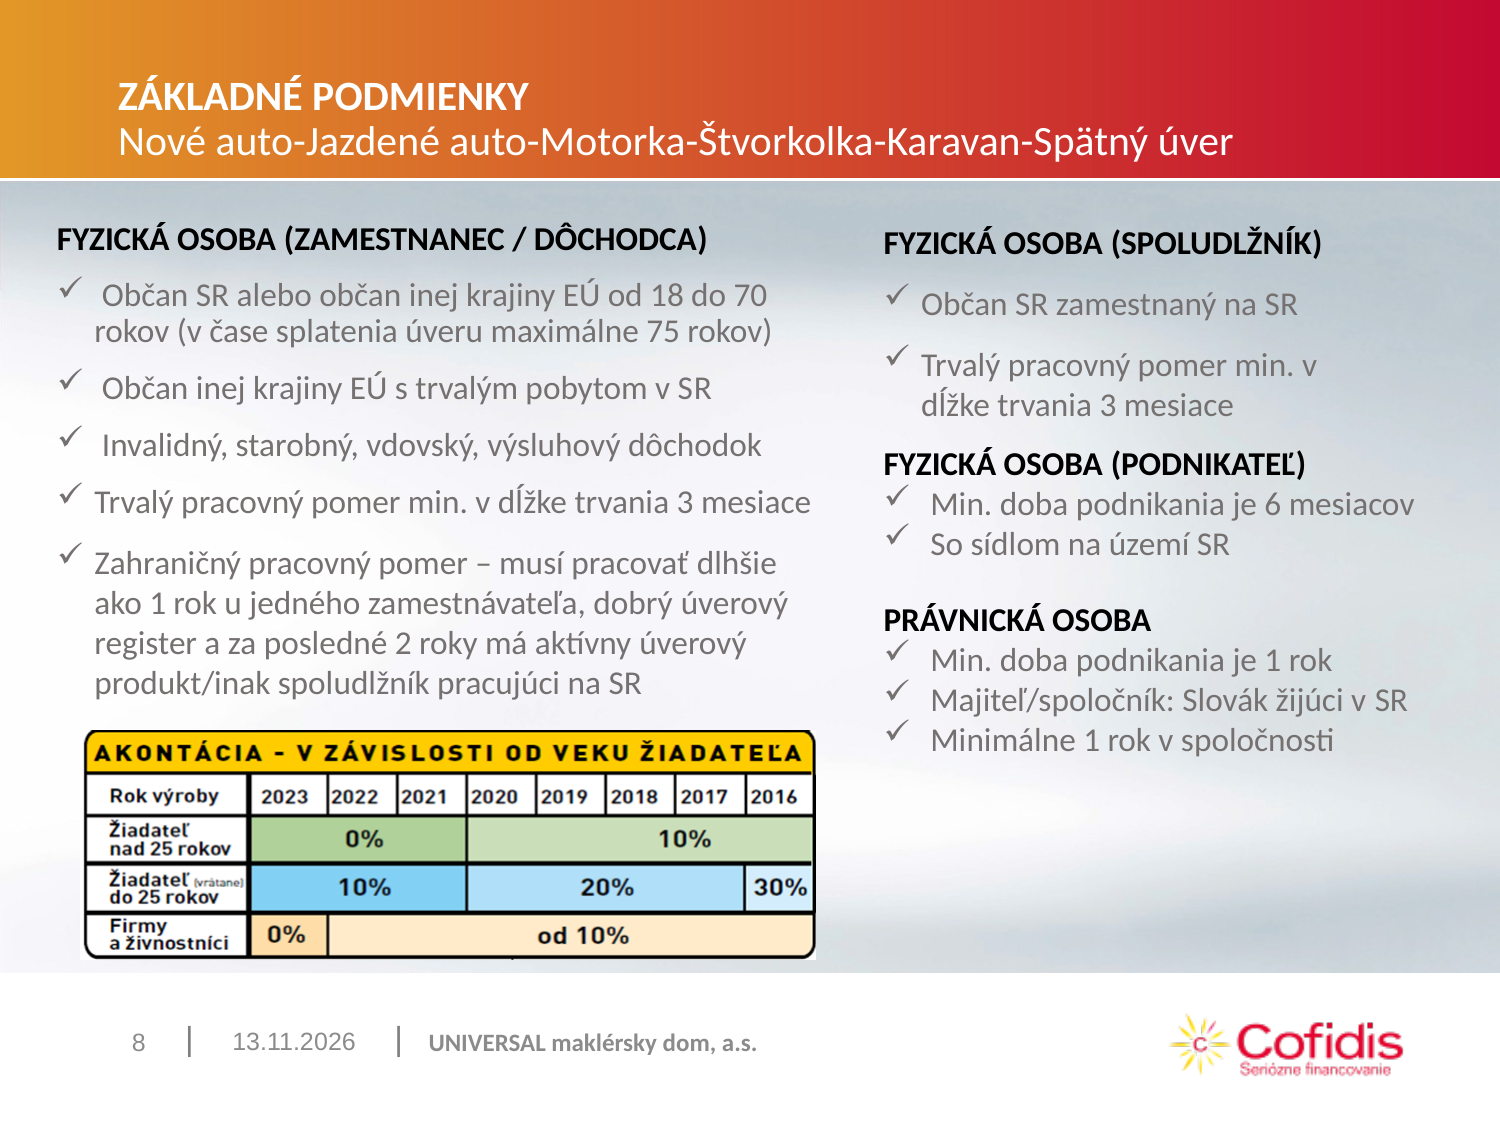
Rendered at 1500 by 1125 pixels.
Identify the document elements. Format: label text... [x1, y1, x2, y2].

picture [0, 181, 1500, 973]
footer UNIVERSAL maklérsky dom, a.s. [413, 1013, 1105, 1071]
picture [0, 0, 1500, 178]
slide_number 28. 6. 2023 [204, 1013, 385, 1069]
title ZÁKLADNÉ PODMIENKY Nové auto-Jazdené auto-Motorka-Štvorkolka-Karavan-Spätný úver [103, 59, 1397, 178]
text_box PRÁVNICKÁ OSOBA Min. doba podnikania je 1 rok Majiteľ/spoločník: Slovák žijúci v SR Minimálne 1 rok v spoločnosti [868, 590, 1437, 805]
text_box FYZICKÁ OSOBA (SPOLUDLŽNÍK) Občan SR zamestnaný na SR Trvalý pracovný pomer min. v dĺžke trvania 3 mesiace [868, 213, 1395, 430]
text_box FYZICKÁ OSOBA (PODNIKATEĽ) Min. doba podnikania je 6 mesiacov So sídlom na území SR [868, 435, 1450, 570]
list FYZICKÁ OSOBA (ZAMESTNANEC / DÔCHODCA) Občan SR alebo občan inej krajiny EÚ od 18 do 70 rokov (v čase splatenia úveru maximálne 75 rokov) Občan inej krajiny EÚ s trvalým pobytom v SR Invalidný, starobný, vdovský, výsluhový dôchodok Trvalý pracovný pomer min. v dĺžke trvania 3 mesiace Zahraničný pracovný pomer – musí pracovať dlhšie ako 1 rok u jedného zamestnávateľa, dobrý úverový register a za posledné 2 roky má aktívny úverový produkt/inak spoludlžník pracujúci na SR [41, 213, 829, 924]
slide_number 8 [103, 1013, 175, 1071]
